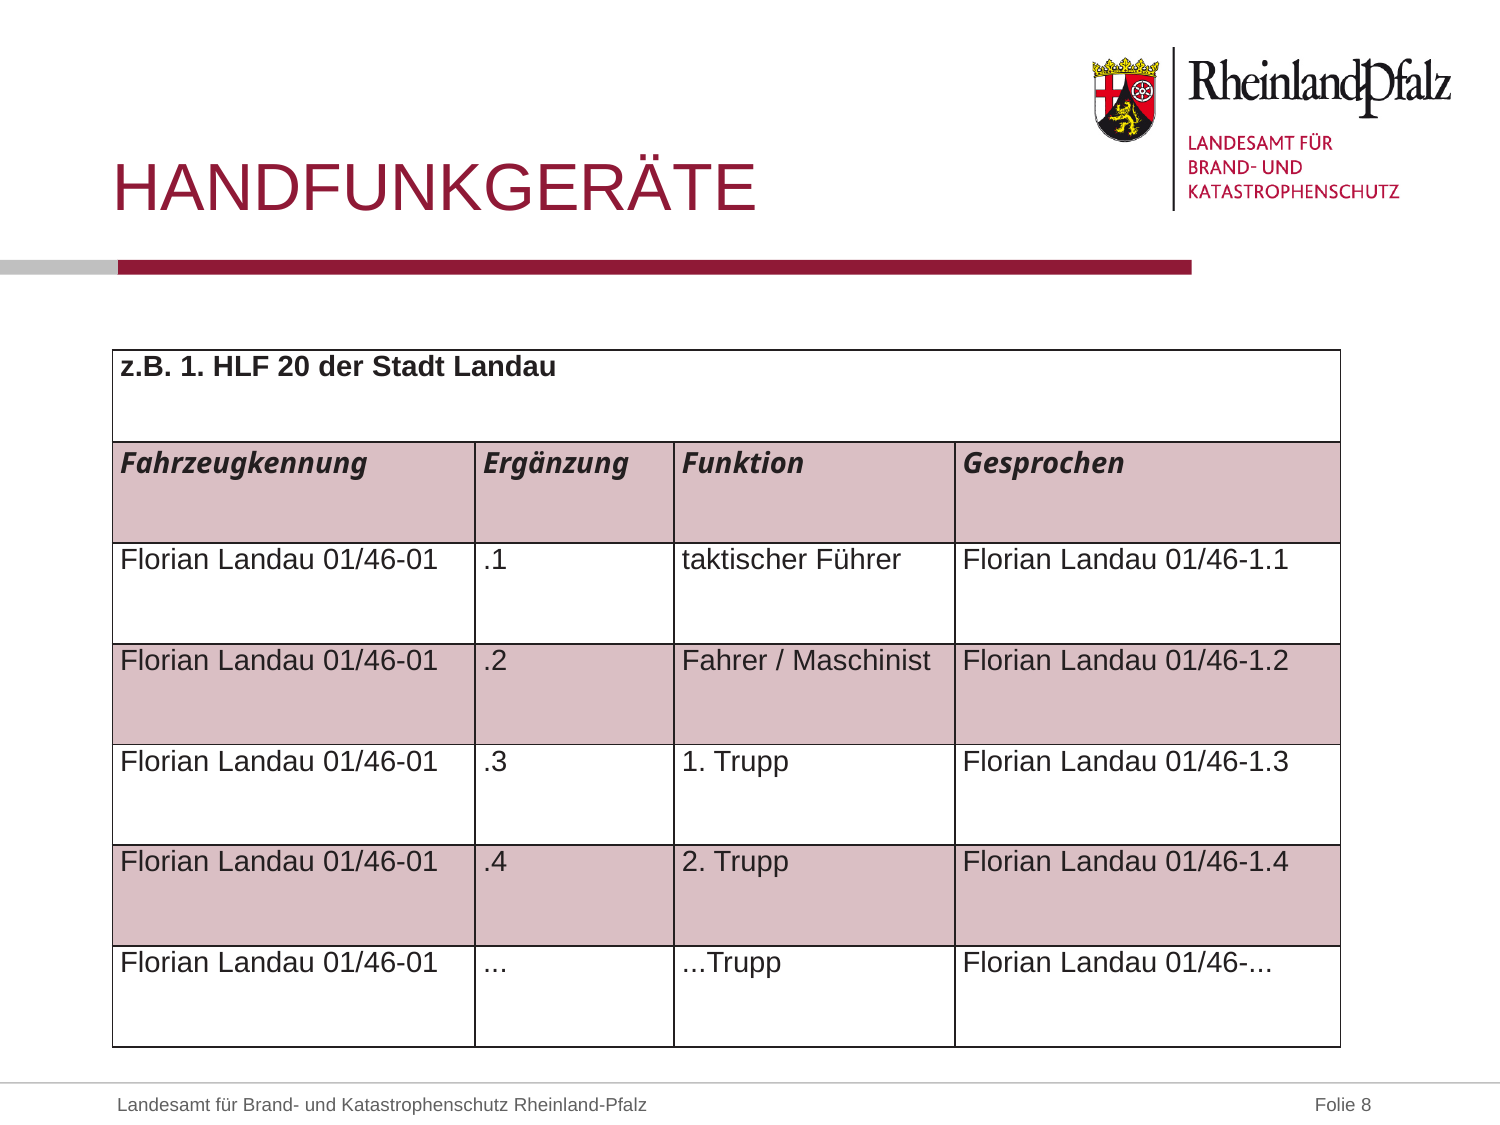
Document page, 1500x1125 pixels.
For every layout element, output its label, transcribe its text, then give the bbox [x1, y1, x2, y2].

table_cell .2 [476, 645, 673, 744]
table_cell Florian Landau 01/46-1.3 [956, 745, 1340, 844]
table_cell Florian Landau 01/46-01 [113, 645, 474, 744]
picture [1092, 47, 1451, 211]
table_cell Ergänzung [476, 443, 673, 542]
table_cell 1. Trupp [675, 745, 954, 844]
table_cell Fahrzeugkennung [113, 443, 474, 542]
table_cell Florian Landau 01/46-1.1 [956, 544, 1340, 643]
table_cell Florian Landau 01/46-1.2 [956, 645, 1340, 744]
table_cell Florian Landau 01/46-01 [113, 745, 474, 844]
table_cell Florian Landau 01/46-01 [113, 947, 474, 1046]
table_header z.B. 1. HLF 20 der Stadt Landau [113, 351, 1340, 441]
table_cell Funktion [675, 443, 954, 542]
table_cell .4 [476, 846, 673, 945]
table_cell .3 [476, 745, 673, 844]
table_cell Florian Landau 01/46-01 [113, 846, 474, 945]
table_cell Florian Landau 01/46-... [956, 947, 1340, 1046]
table_cell ...Trupp [675, 947, 954, 1046]
table_cell taktischer Führer [675, 544, 954, 643]
title Handfunkgeräte [112, 71, 1071, 224]
table_cell Florian Landau 01/46-1.4 [956, 846, 1340, 945]
table_cell Florian Landau 01/46-01 [113, 544, 474, 643]
table_cell Fahrer / Maschinist [675, 645, 954, 744]
table_cell .1 [476, 544, 673, 643]
table_cell 2. Trupp [675, 846, 954, 945]
table_cell ... [476, 947, 673, 1046]
table_cell Gesprochen [956, 443, 1340, 542]
